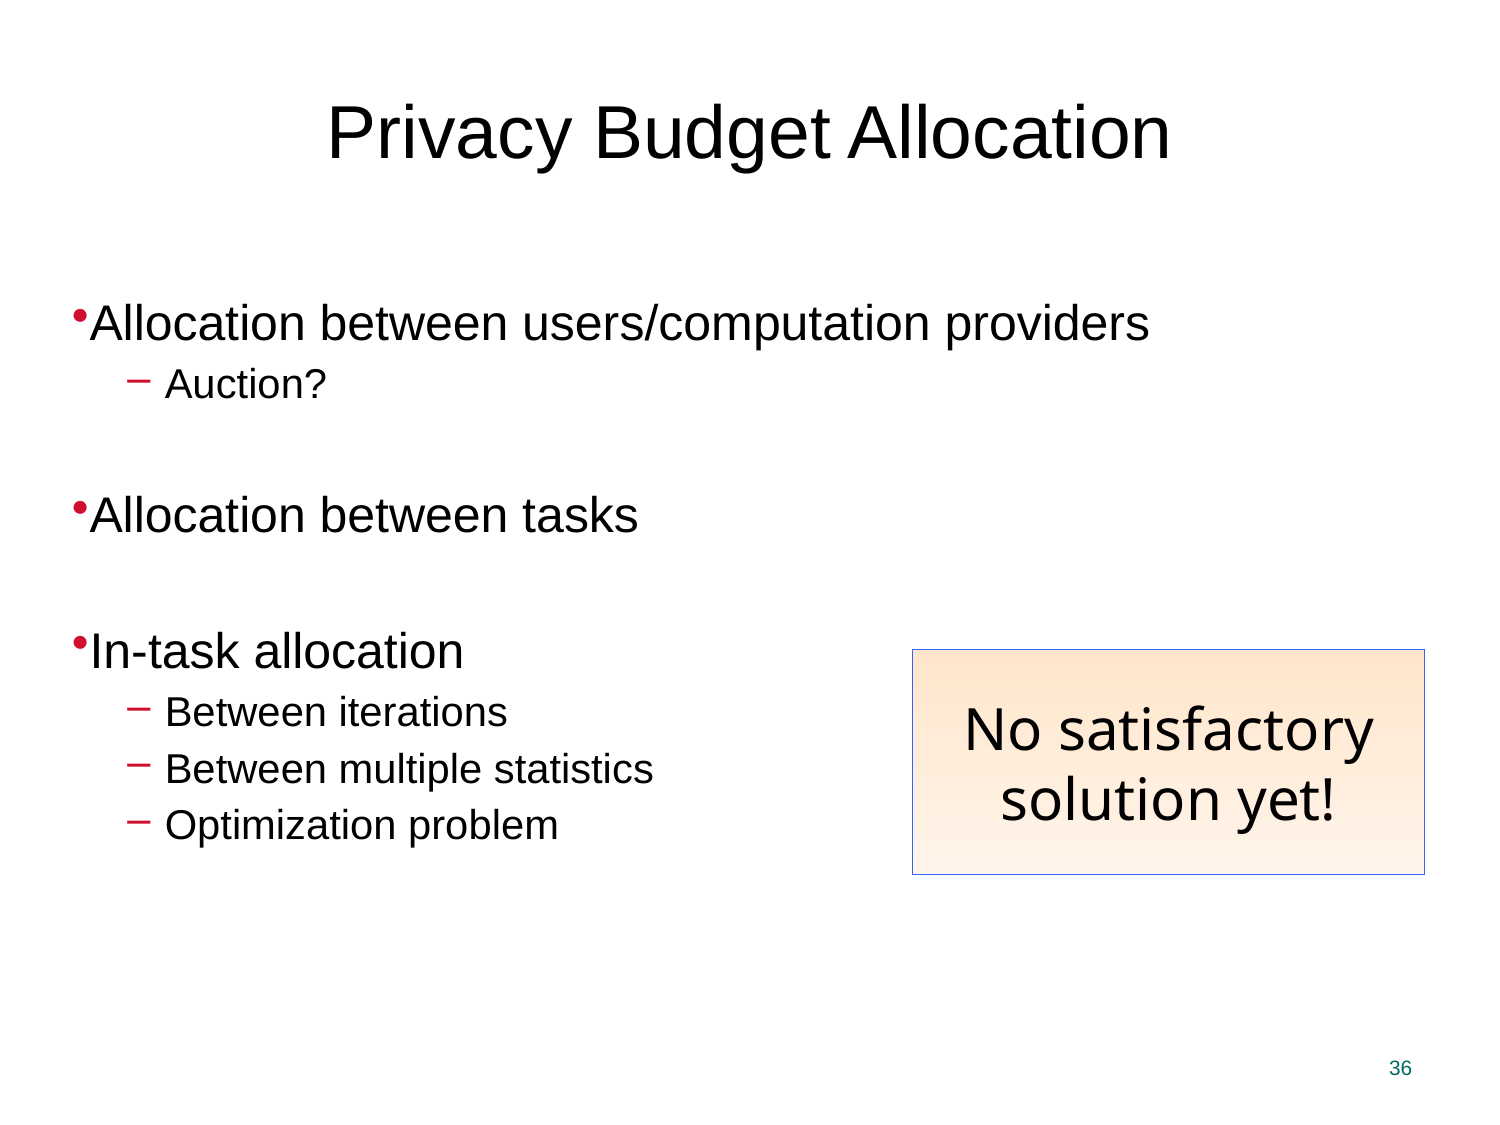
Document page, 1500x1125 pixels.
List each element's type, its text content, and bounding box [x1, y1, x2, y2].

list Allocation between users/computation providers Auction? Allocation between tasks In-task allocation Between iterations Between multiple statistics Optimization problem [37, 291, 1488, 1050]
text_box No satisfactory solution yet! [912, 649, 1425, 875]
title Privacy Budget Allocation [75, 25, 1425, 231]
